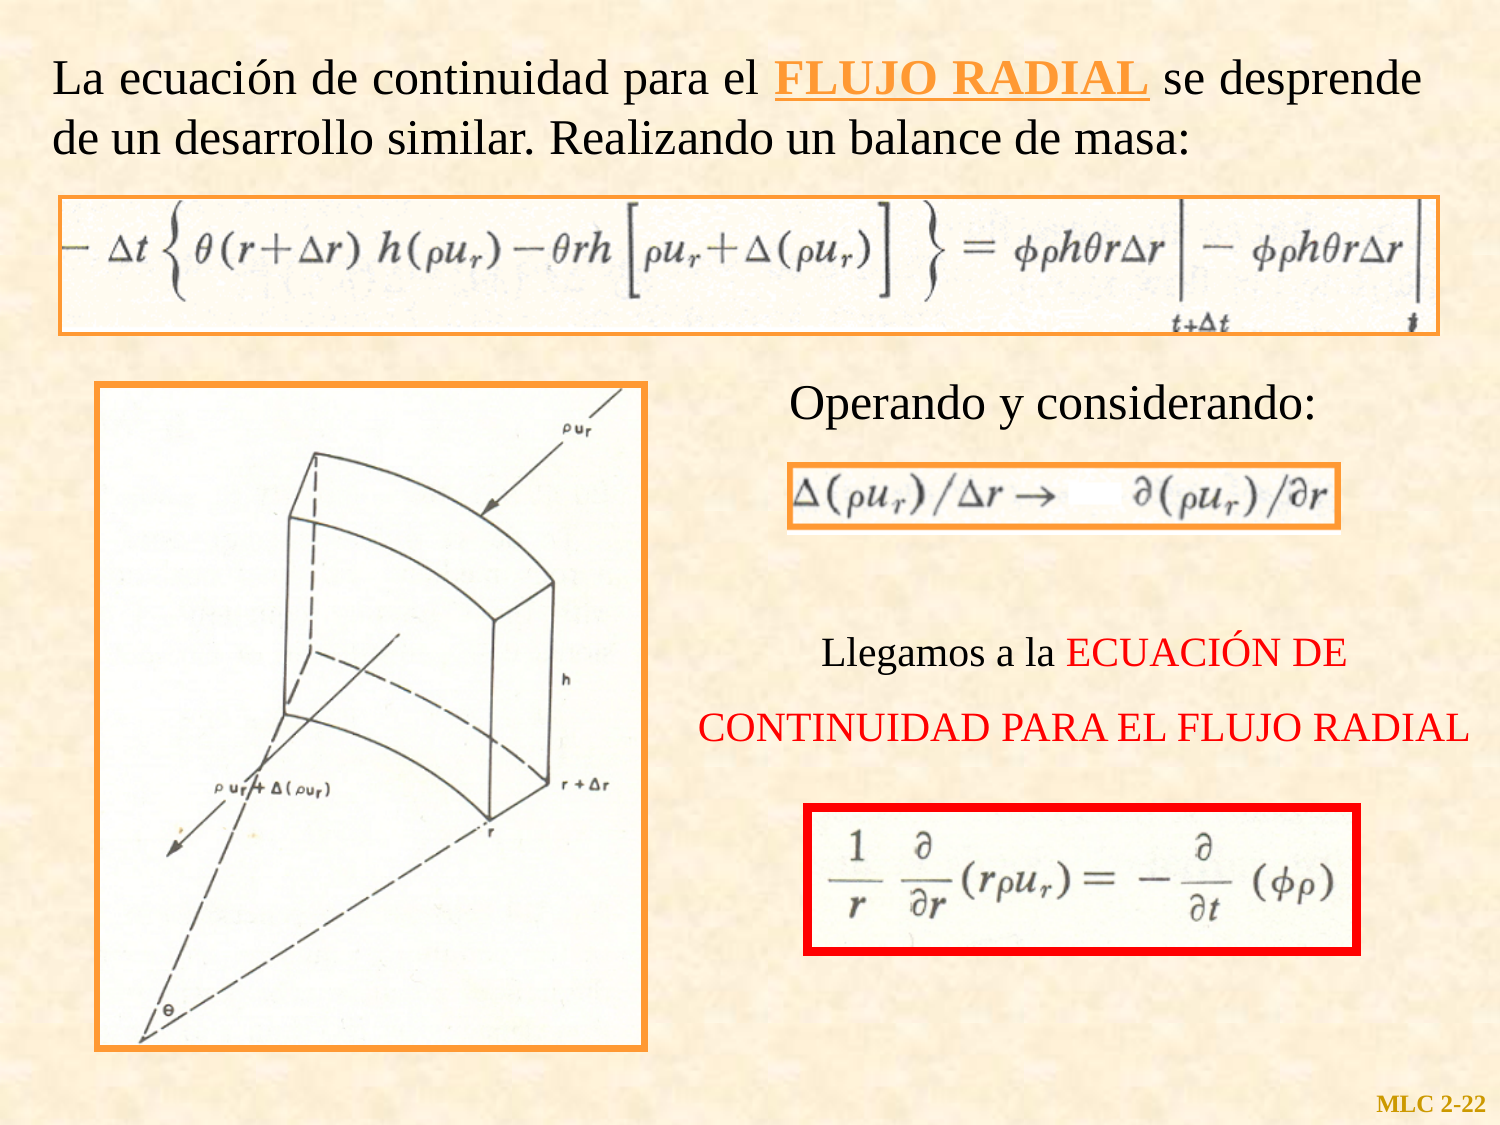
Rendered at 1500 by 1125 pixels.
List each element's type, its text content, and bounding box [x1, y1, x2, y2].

text_box La ecuación de continuidad para el FLUJO RADIAL se desprende de un desarrollo similar. Realizando un balance de masa: [37, 37, 1438, 173]
text_box Operando y considerando: [774, 362, 1388, 438]
text_box Llegamos a la ECUACIÓN DE CONTINUIDAD PARA EL FLUJO RADIAL [683, 592, 1496, 758]
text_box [812, 812, 1352, 948]
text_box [62, 199, 1436, 332]
picture [0, 0, 1500, 1125]
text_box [787, 462, 1341, 535]
text_box MLC 2-22 [1361, 1079, 1500, 1125]
